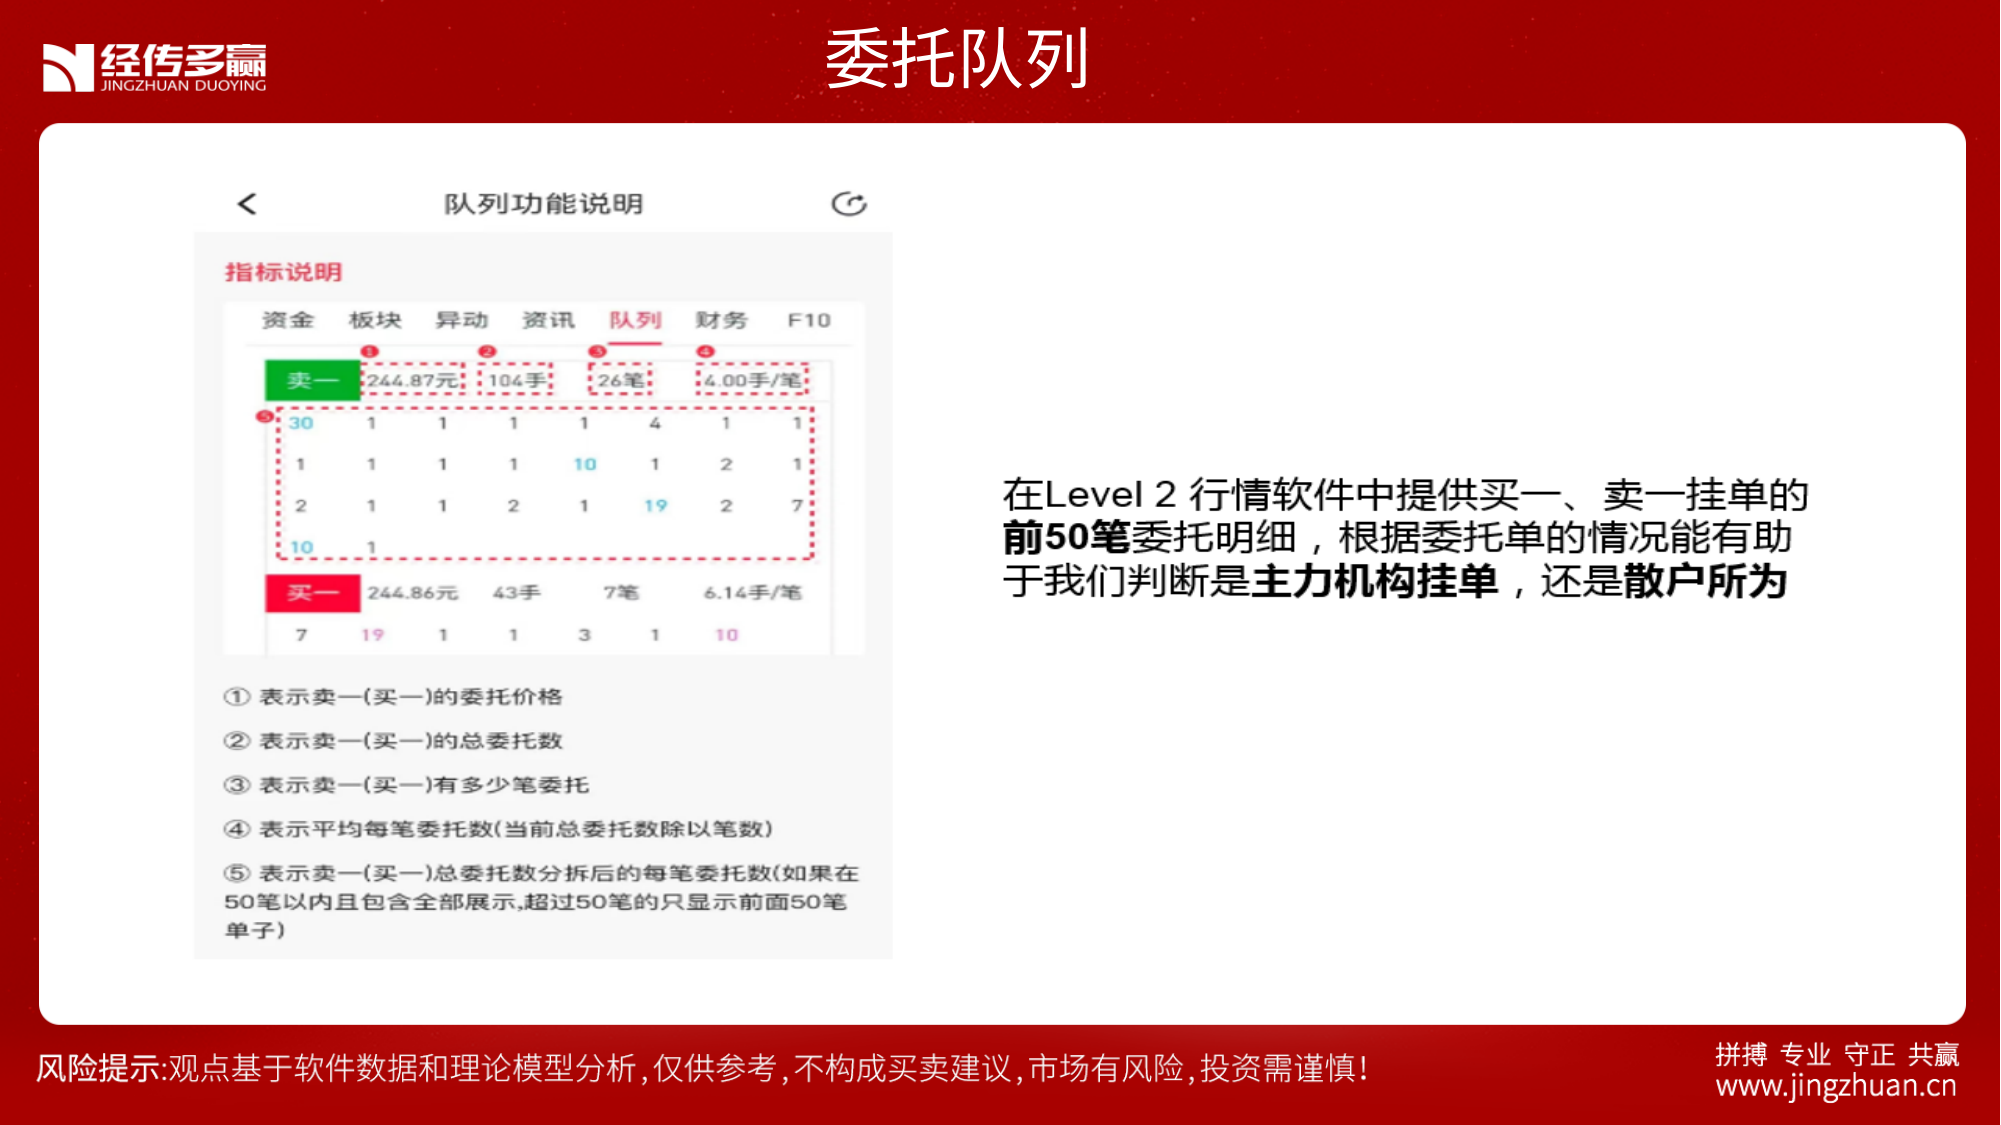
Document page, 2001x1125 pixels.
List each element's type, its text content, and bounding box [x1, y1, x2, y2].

picture [0, 0, 2000, 1125]
text_box 委托队列 [809, 9, 1360, 105]
